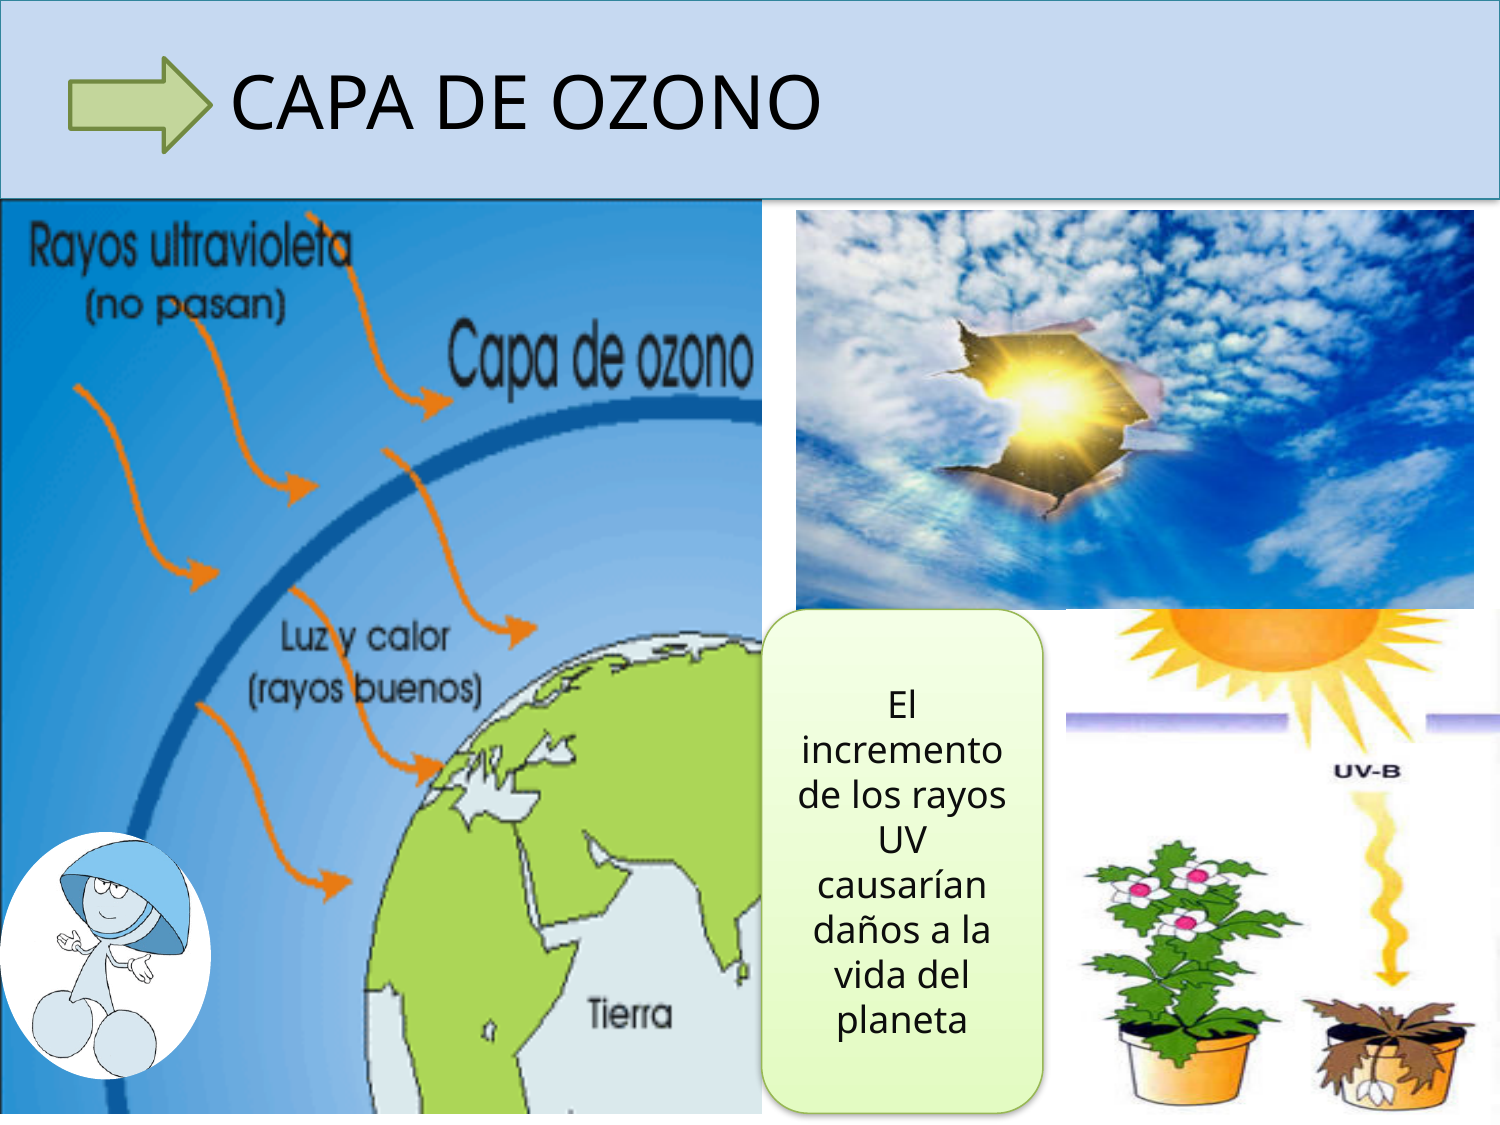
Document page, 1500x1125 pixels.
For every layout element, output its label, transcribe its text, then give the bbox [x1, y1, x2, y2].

picture [0, 198, 762, 1114]
picture [796, 210, 1500, 1125]
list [0, 831, 212, 1080]
text_box CAPA DE OZONO [0, 0, 1500, 200]
text_box El incremento de los rayos UV causarían daños a la vida del planeta [766, 611, 1044, 1115]
text_box [68, 55, 214, 155]
